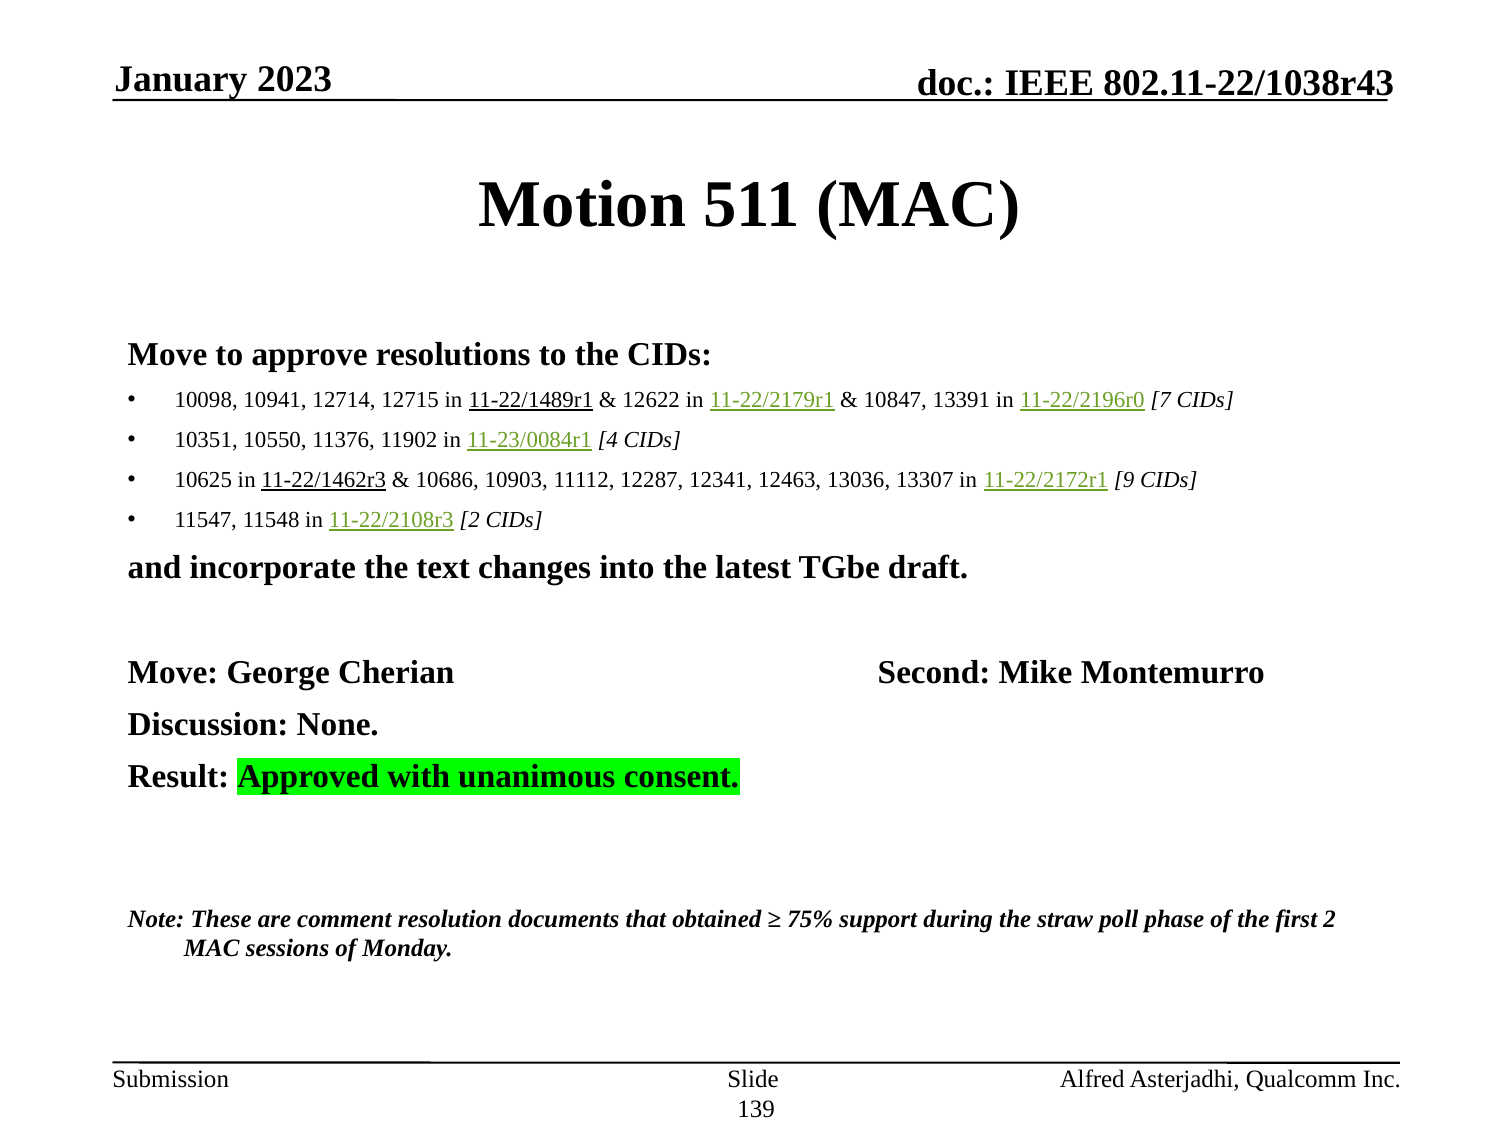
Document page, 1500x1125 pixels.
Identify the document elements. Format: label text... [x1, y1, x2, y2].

slide_number Slide 139 [712, 1061, 800, 1123]
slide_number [114, 54, 423, 100]
footer Alfred Asterjadhi, Qualcomm Inc. [878, 1061, 1402, 1093]
list Move to approve resolutions to the CIDs: 10098, 10941, 12714, 12715 in 11-22/1489r1 & 12622 in 11-22/2179r1 & 10847, 13391 in 11-22/2196r0 [7 CIDs] 10351, 10550, 11376, 11902 in 11-23/0084r1 [4 CIDs] 10625 in 11-22/1462r3 & 10686, 10903, 11112, 12287, 12341, 12463, 13036, 13307 in 11-22/2172r1 [9 CIDs] 11547, 11548 in 11-22/2108r3 [2 CIDs] and incorporate the text changes into the latest TGbe draft. Move: George Cherian Second: Mike Montemurro Discussion: None. Result: Approved with unanimous consent. Note: These are comment resolution documents that obtained ≥ 75% support during the straw poll phase of the first 2 MAC sessions of Monday. [112, 324, 1388, 1063]
title Motion 511 (MAC) [112, 112, 1388, 288]
